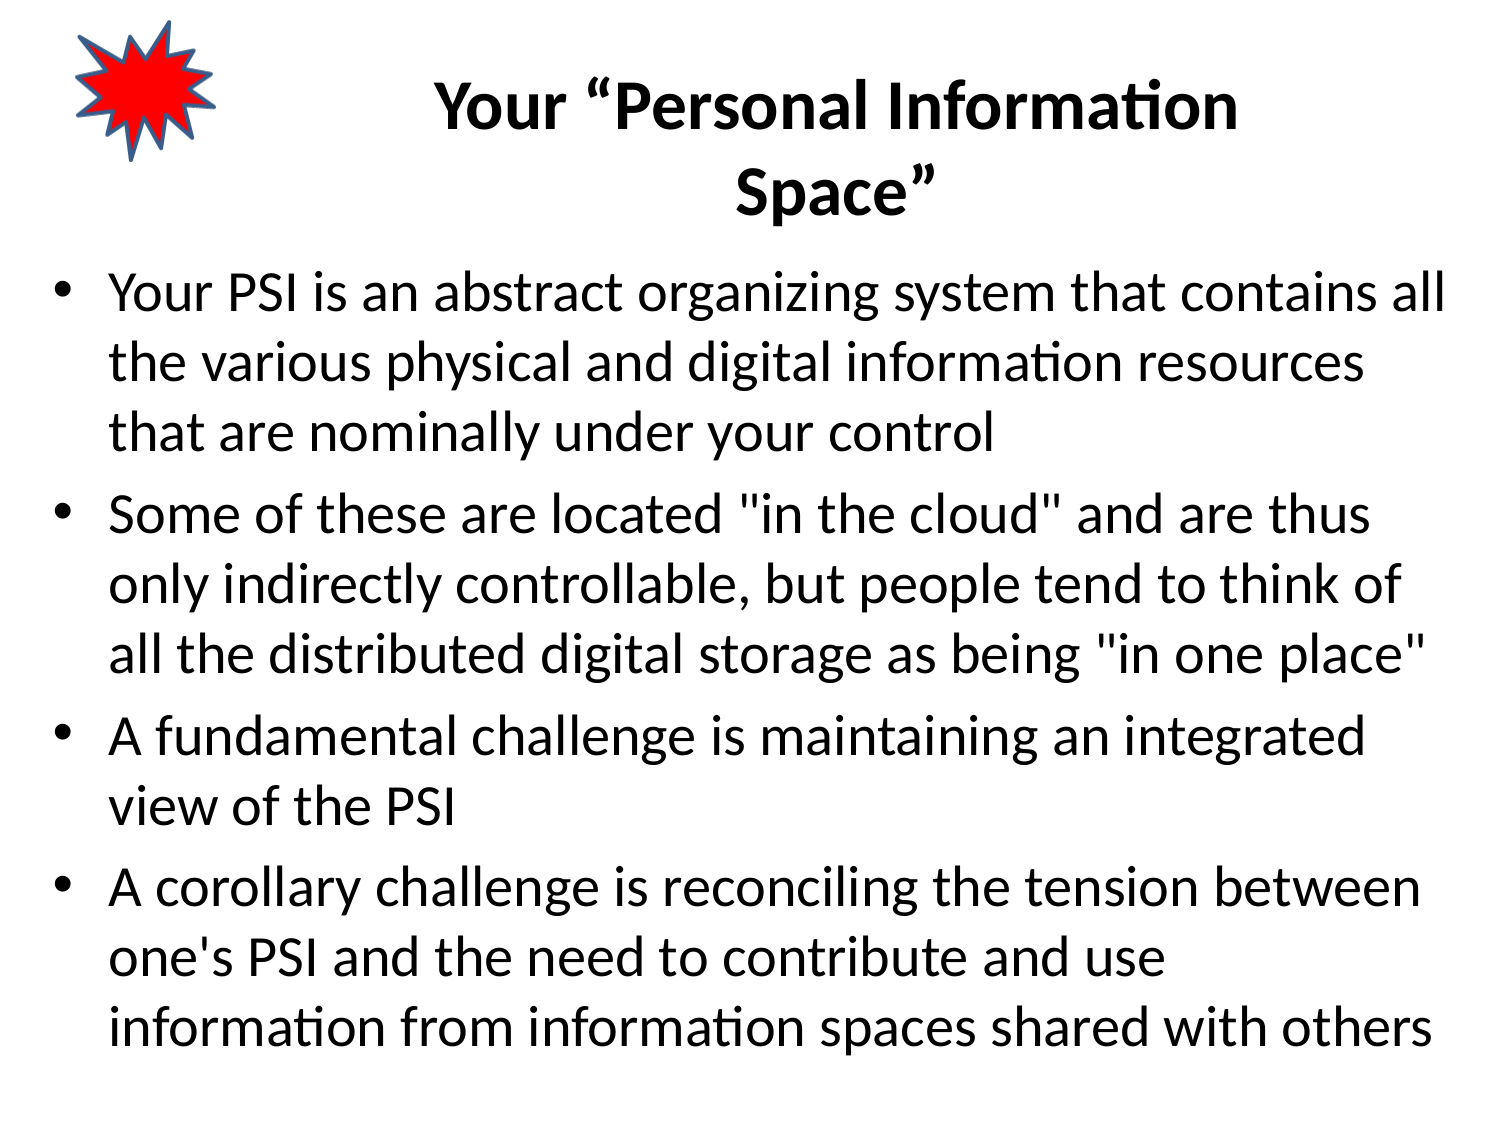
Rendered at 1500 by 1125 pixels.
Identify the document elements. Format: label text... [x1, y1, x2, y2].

picture [74, 20, 217, 162]
list Your PSI is an abstract organizing system that contains all the various physical and digital information resources that are nominally under your control Some of these are located "in the cloud" and are thus only indirectly controllable, but people tend to think of all the distributed digital storage as being "in one place" A fundamental challenge is maintaining an integrated view of the PSI A corollary challenge is reconciling the tension between one's PSI and the need to contribute and use information from information spaces shared with others [37, 189, 1463, 1066]
title Your “Personal Information Space” [312, 50, 1363, 189]
